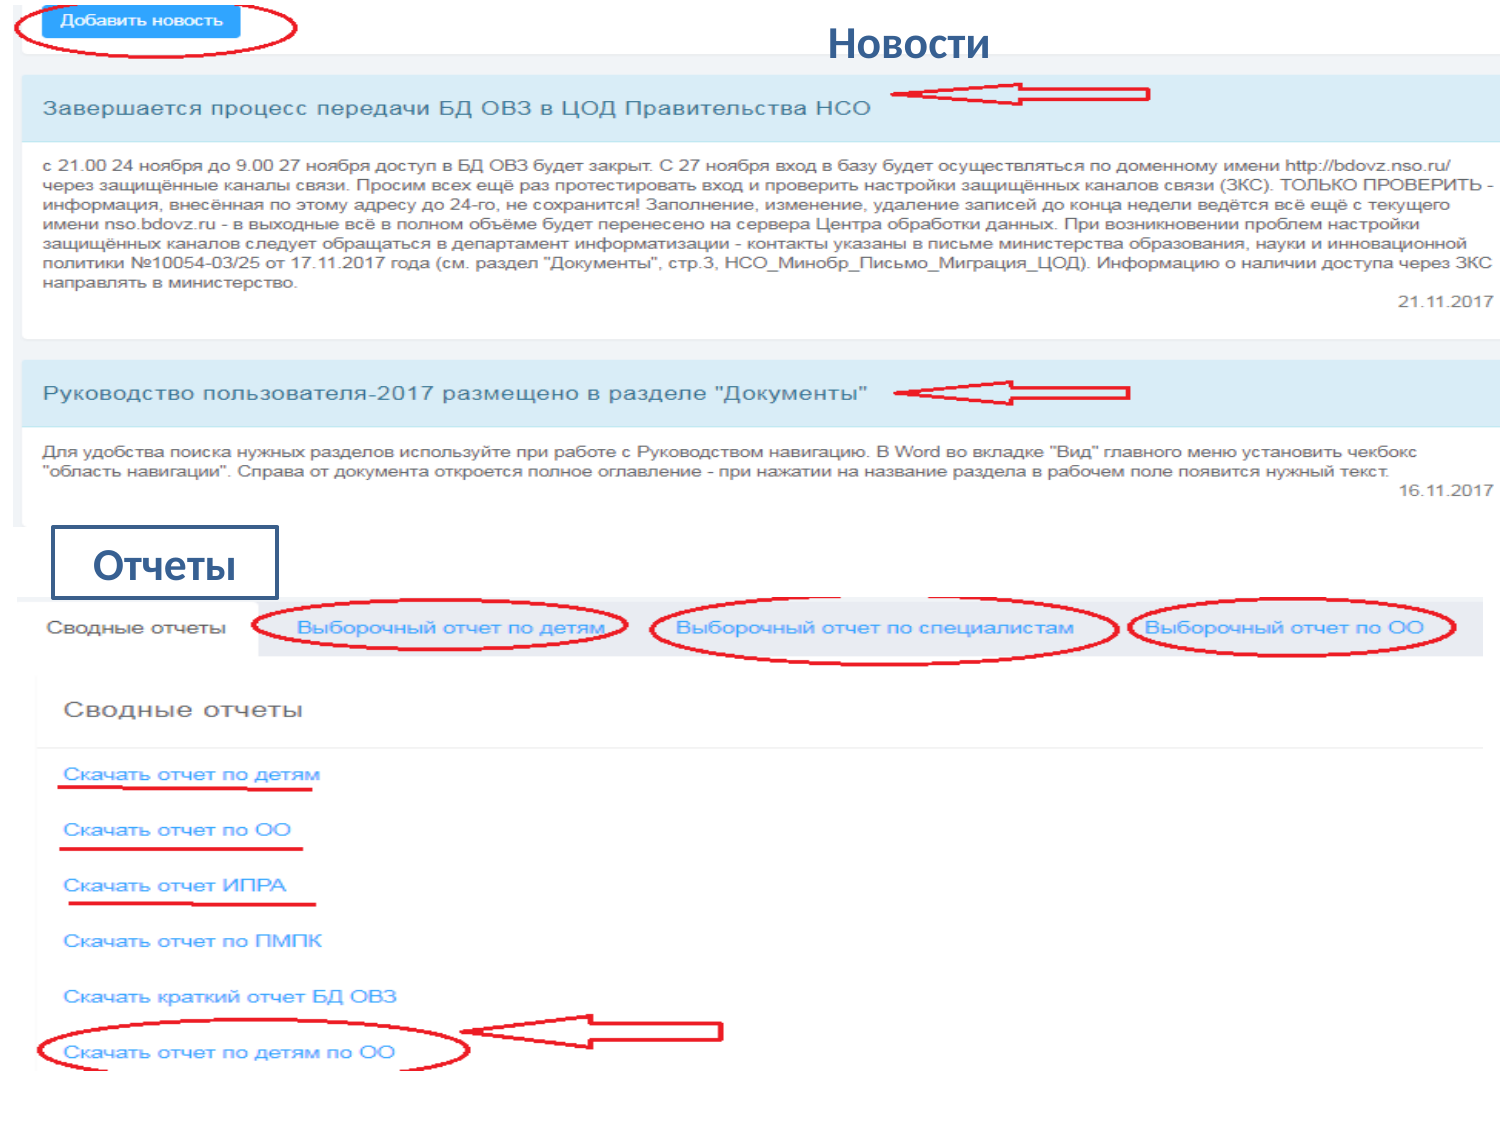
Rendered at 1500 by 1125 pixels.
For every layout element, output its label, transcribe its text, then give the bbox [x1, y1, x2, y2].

picture [12, 4, 1500, 528]
text_box Отчеты [41, 536, 290, 596]
picture [17, 597, 1483, 1071]
